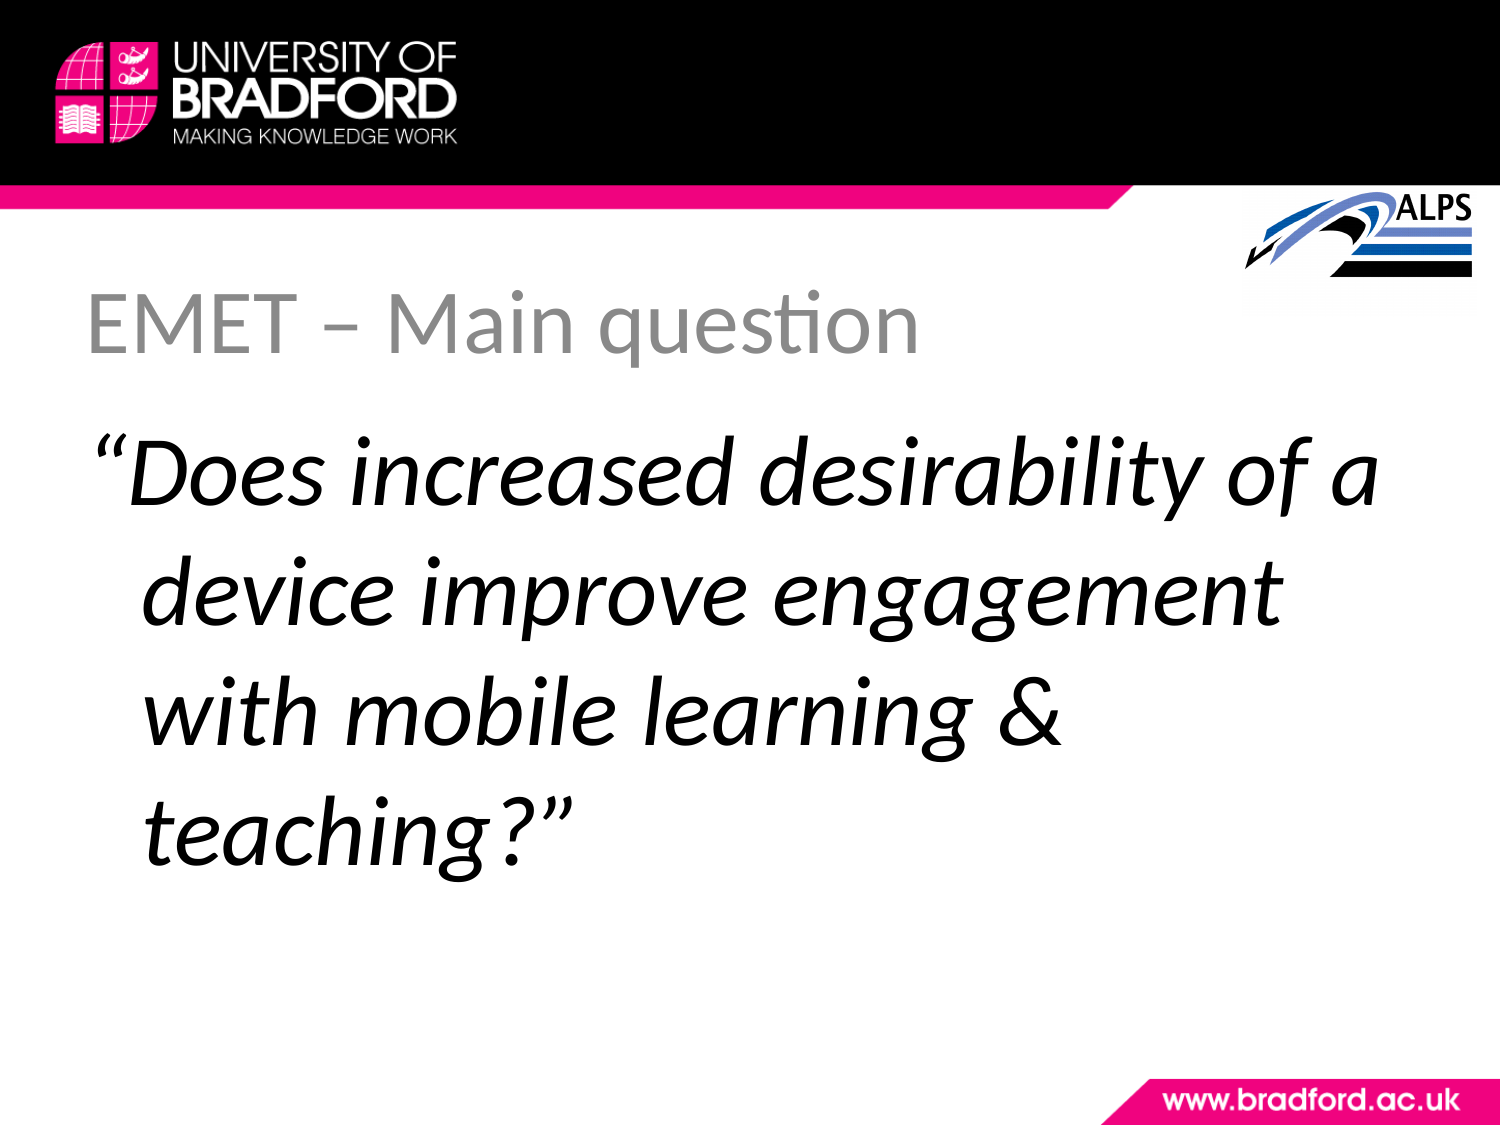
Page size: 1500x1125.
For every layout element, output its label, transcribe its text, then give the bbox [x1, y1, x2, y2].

title EMET – Main question [70, 222, 1421, 398]
list “Does increased desirability of a device improve engagement with mobile learning & teaching?” [70, 398, 1421, 1032]
picture [0, 0, 1500, 1125]
